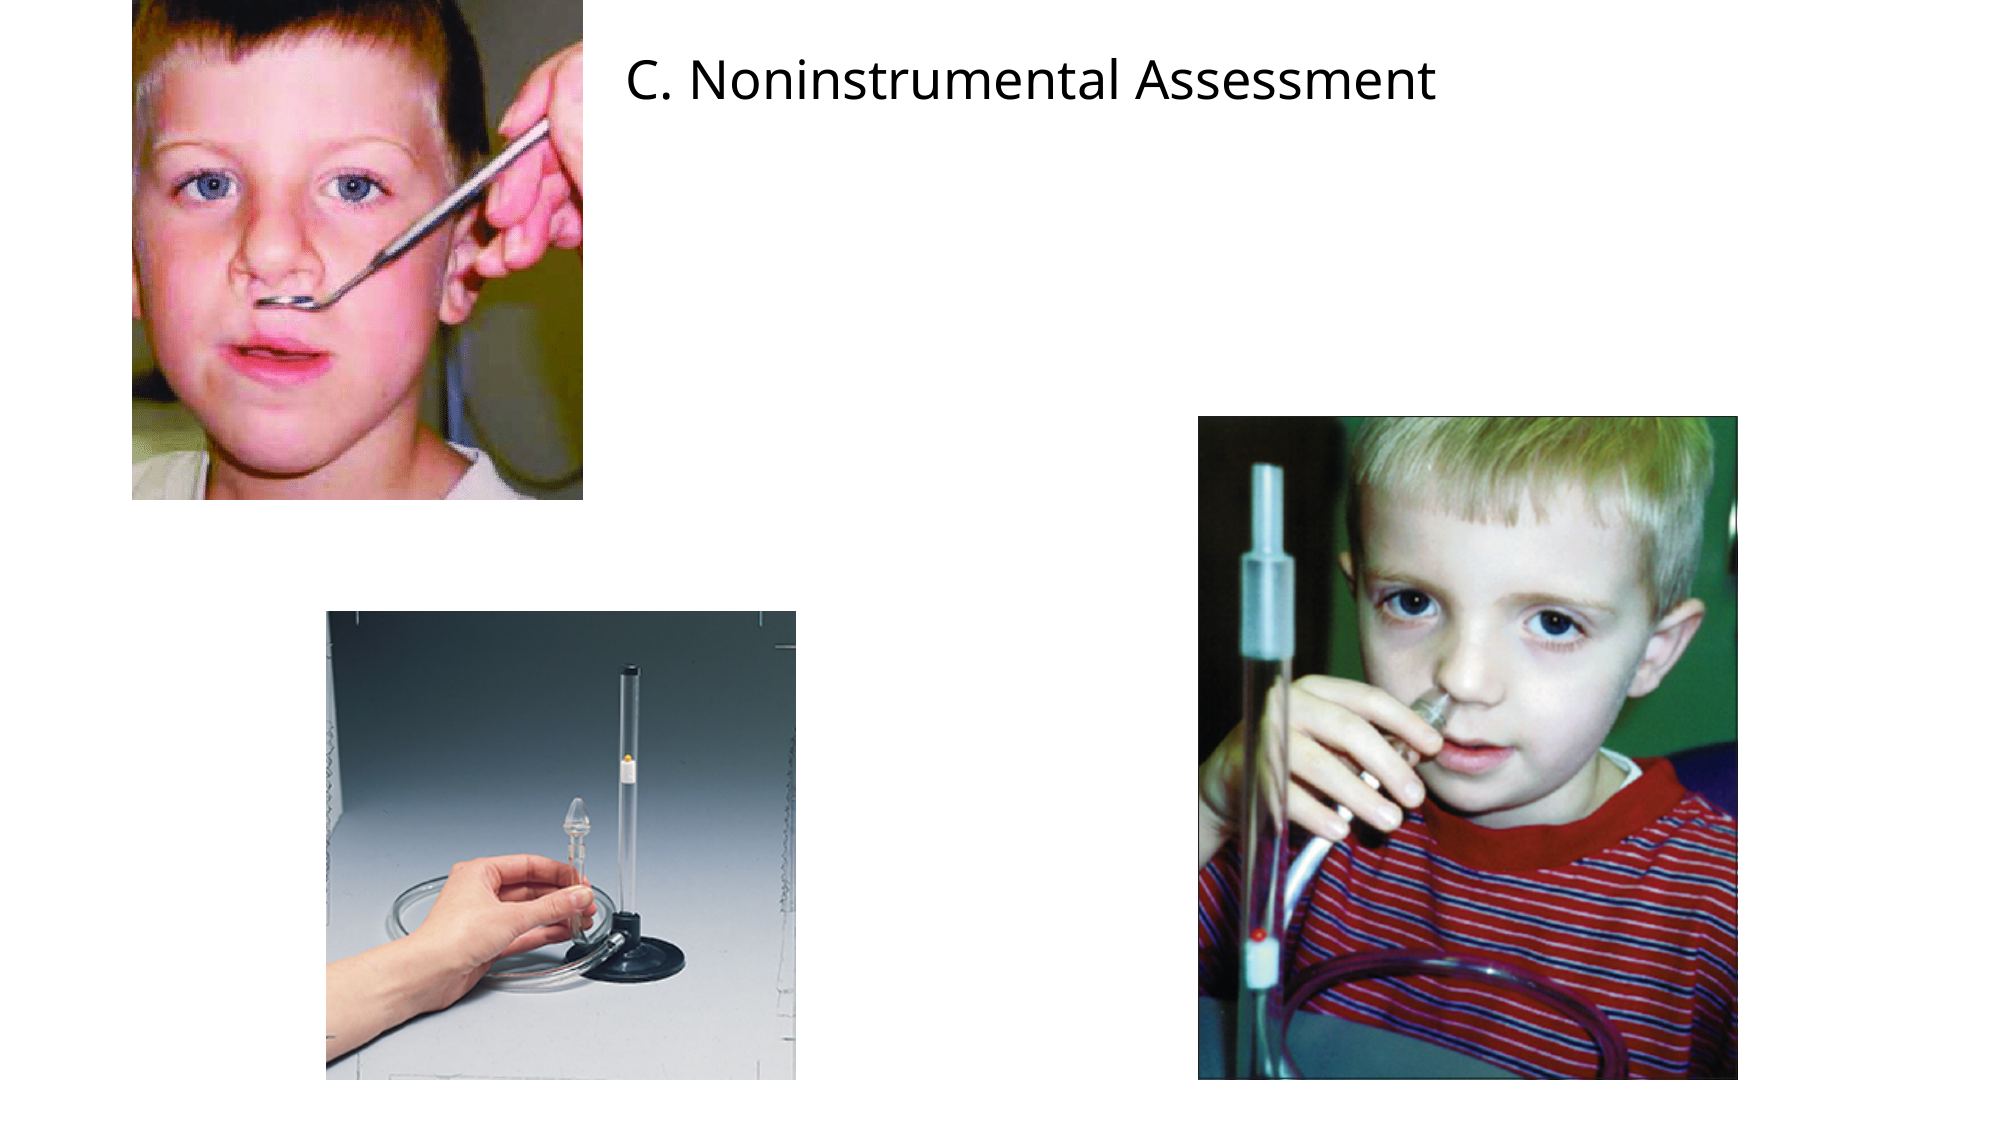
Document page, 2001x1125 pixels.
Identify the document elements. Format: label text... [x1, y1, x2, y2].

picture [1198, 416, 1738, 1080]
picture [132, 0, 583, 500]
title C. Noninstrumental Assessment [610, 45, 1900, 121]
picture [326, 611, 796, 1080]
